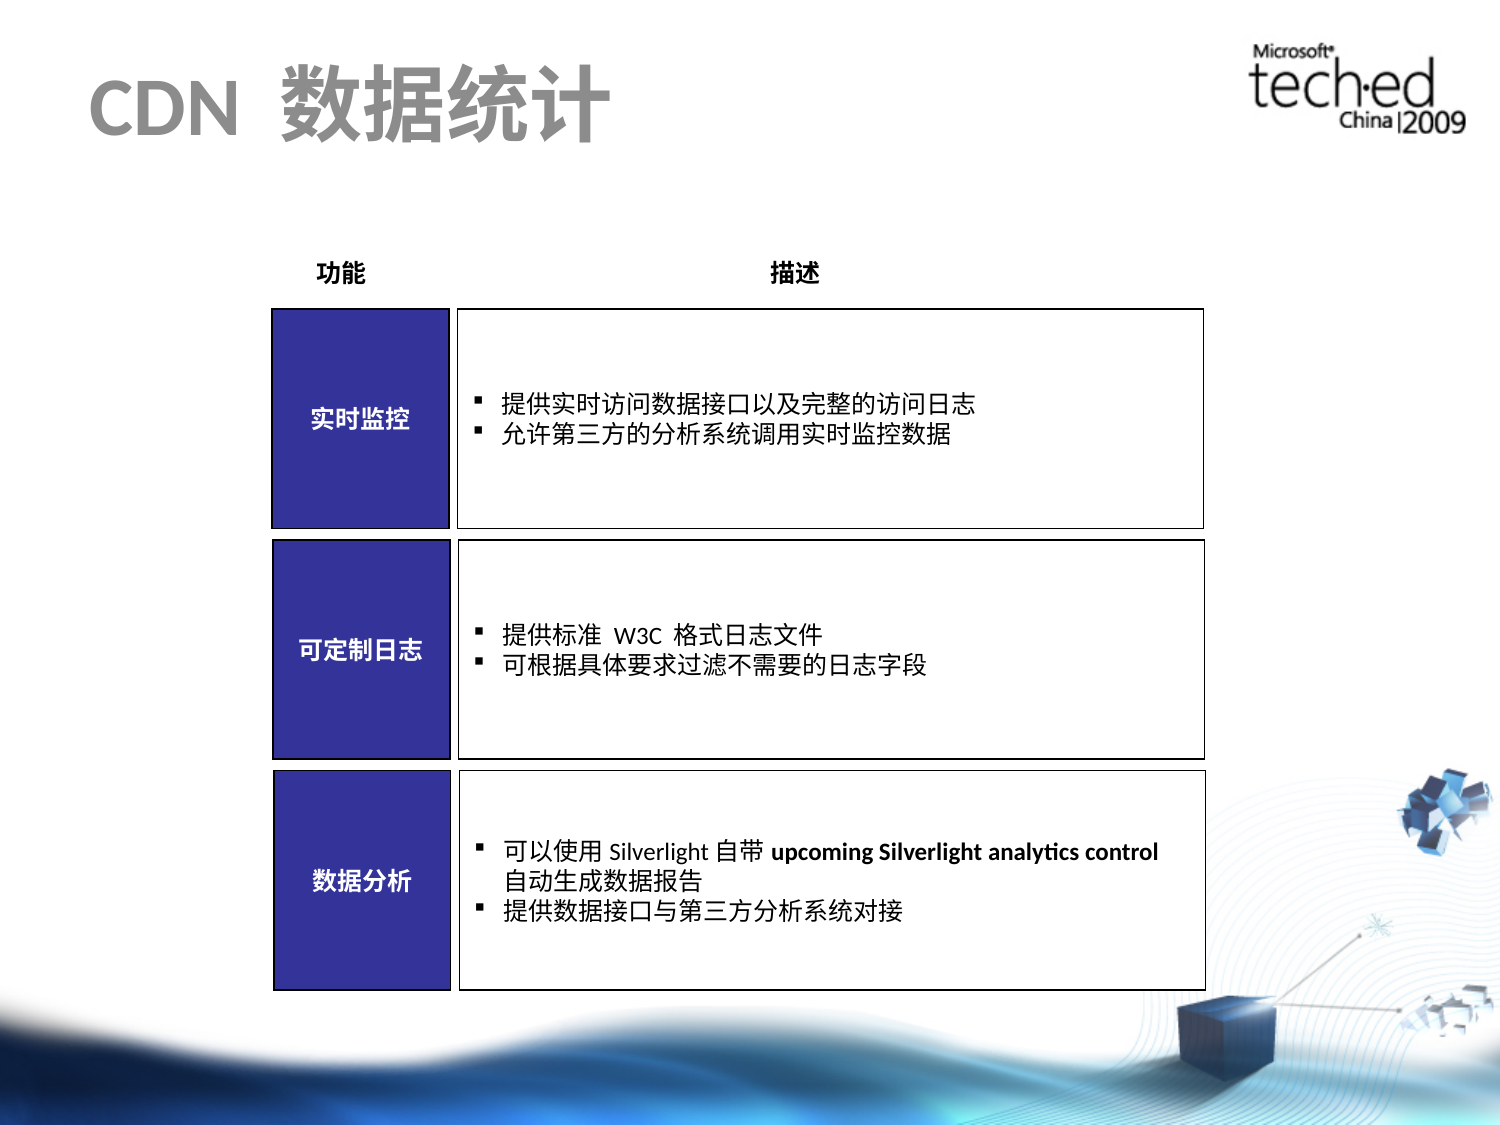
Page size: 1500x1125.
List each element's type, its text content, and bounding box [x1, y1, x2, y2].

text_box 提供实时访问数据接口以及完整的访问日志 允许第三方的分析系统调用实时监控数据 [457, 309, 1204, 529]
text_box 描述 [755, 249, 836, 295]
text_box 实时监控 [272, 309, 449, 529]
text_box 可定制日志 [273, 539, 450, 760]
text_box 提供标准 W3C 格式日志文件 可根据具体要求过滤不需要的日志字段 [458, 539, 1205, 760]
title CDN 数据统计 [75, 45, 1425, 233]
text_box 可以使用Silverlight自带upcoming Silverlight analytics control自动生成数据报告 提供数据接口与第三方分析系统对接 [459, 770, 1206, 990]
text_box 功能 [301, 249, 382, 295]
picture [0, 0, 1500, 1125]
text_box 数据分析 [273, 770, 451, 990]
